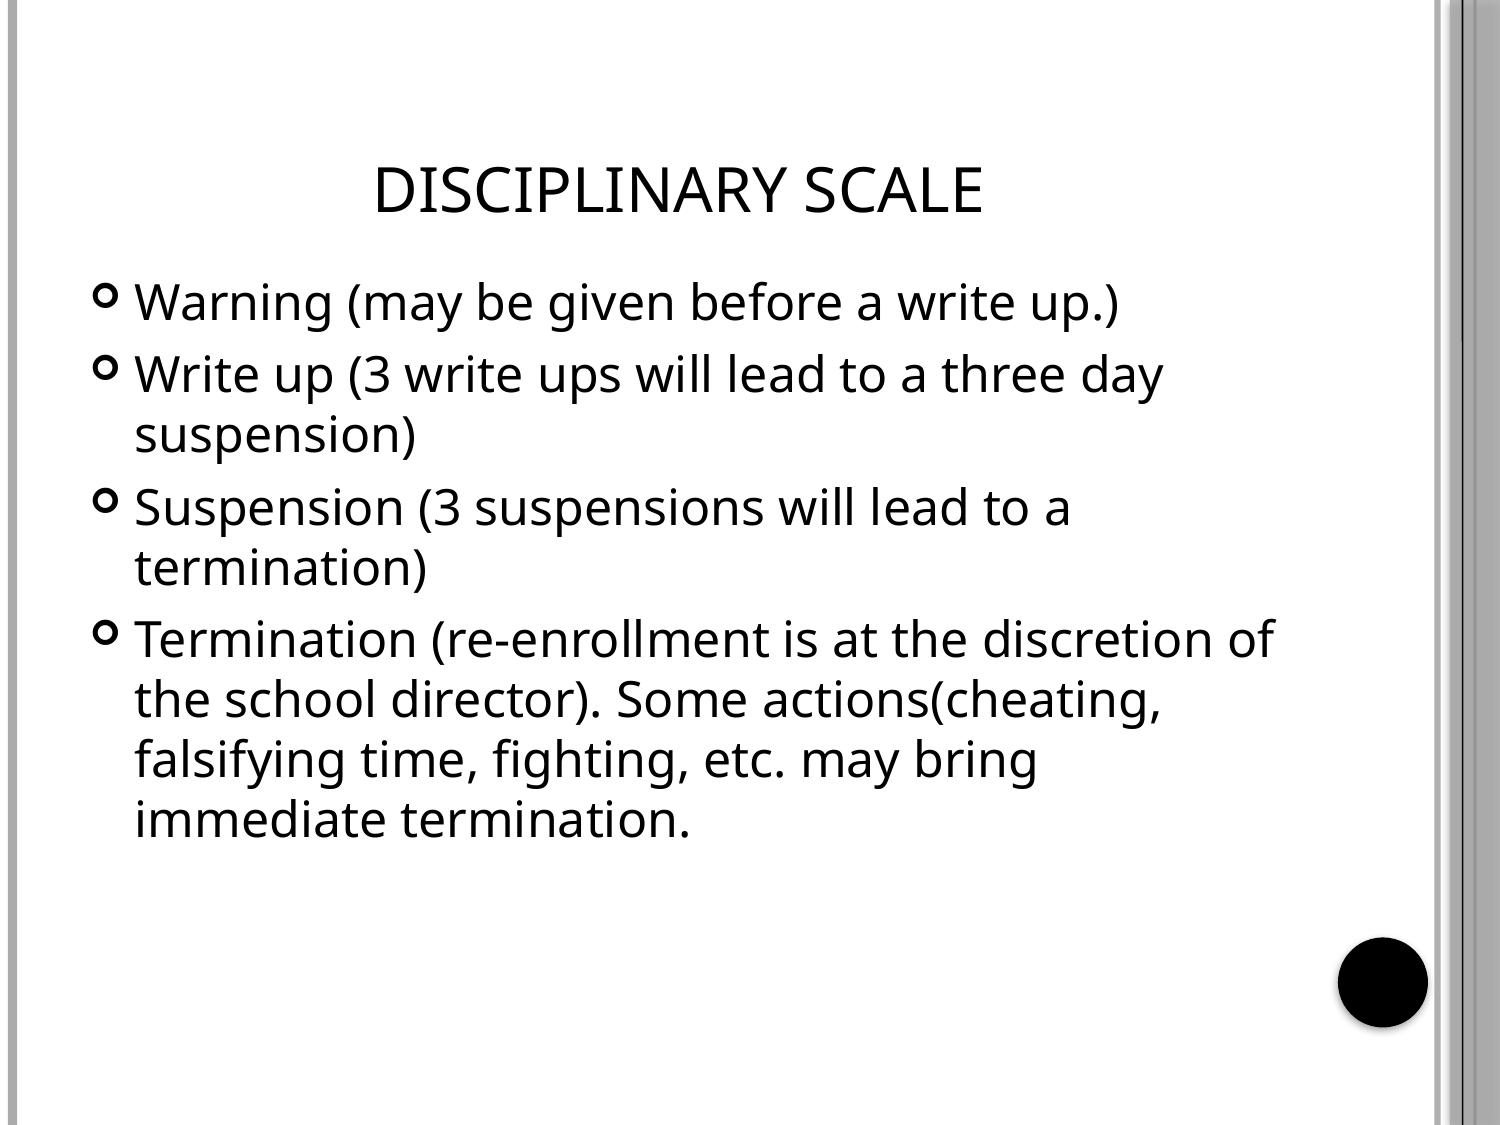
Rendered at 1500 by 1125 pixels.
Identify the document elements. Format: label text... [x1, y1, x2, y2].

list Warning (may be given before a write up.) Write up (3 write ups will lead to a three day suspension) Suspension (3 suspensions will lead to a termination) Termination (re-enrollment is at the discretion of the school director). Some actions(cheating, falsifying time, fighting, etc. may bring immediate termination. [75, 262, 1300, 1062]
title Disciplinary Scale [75, 45, 1300, 233]
